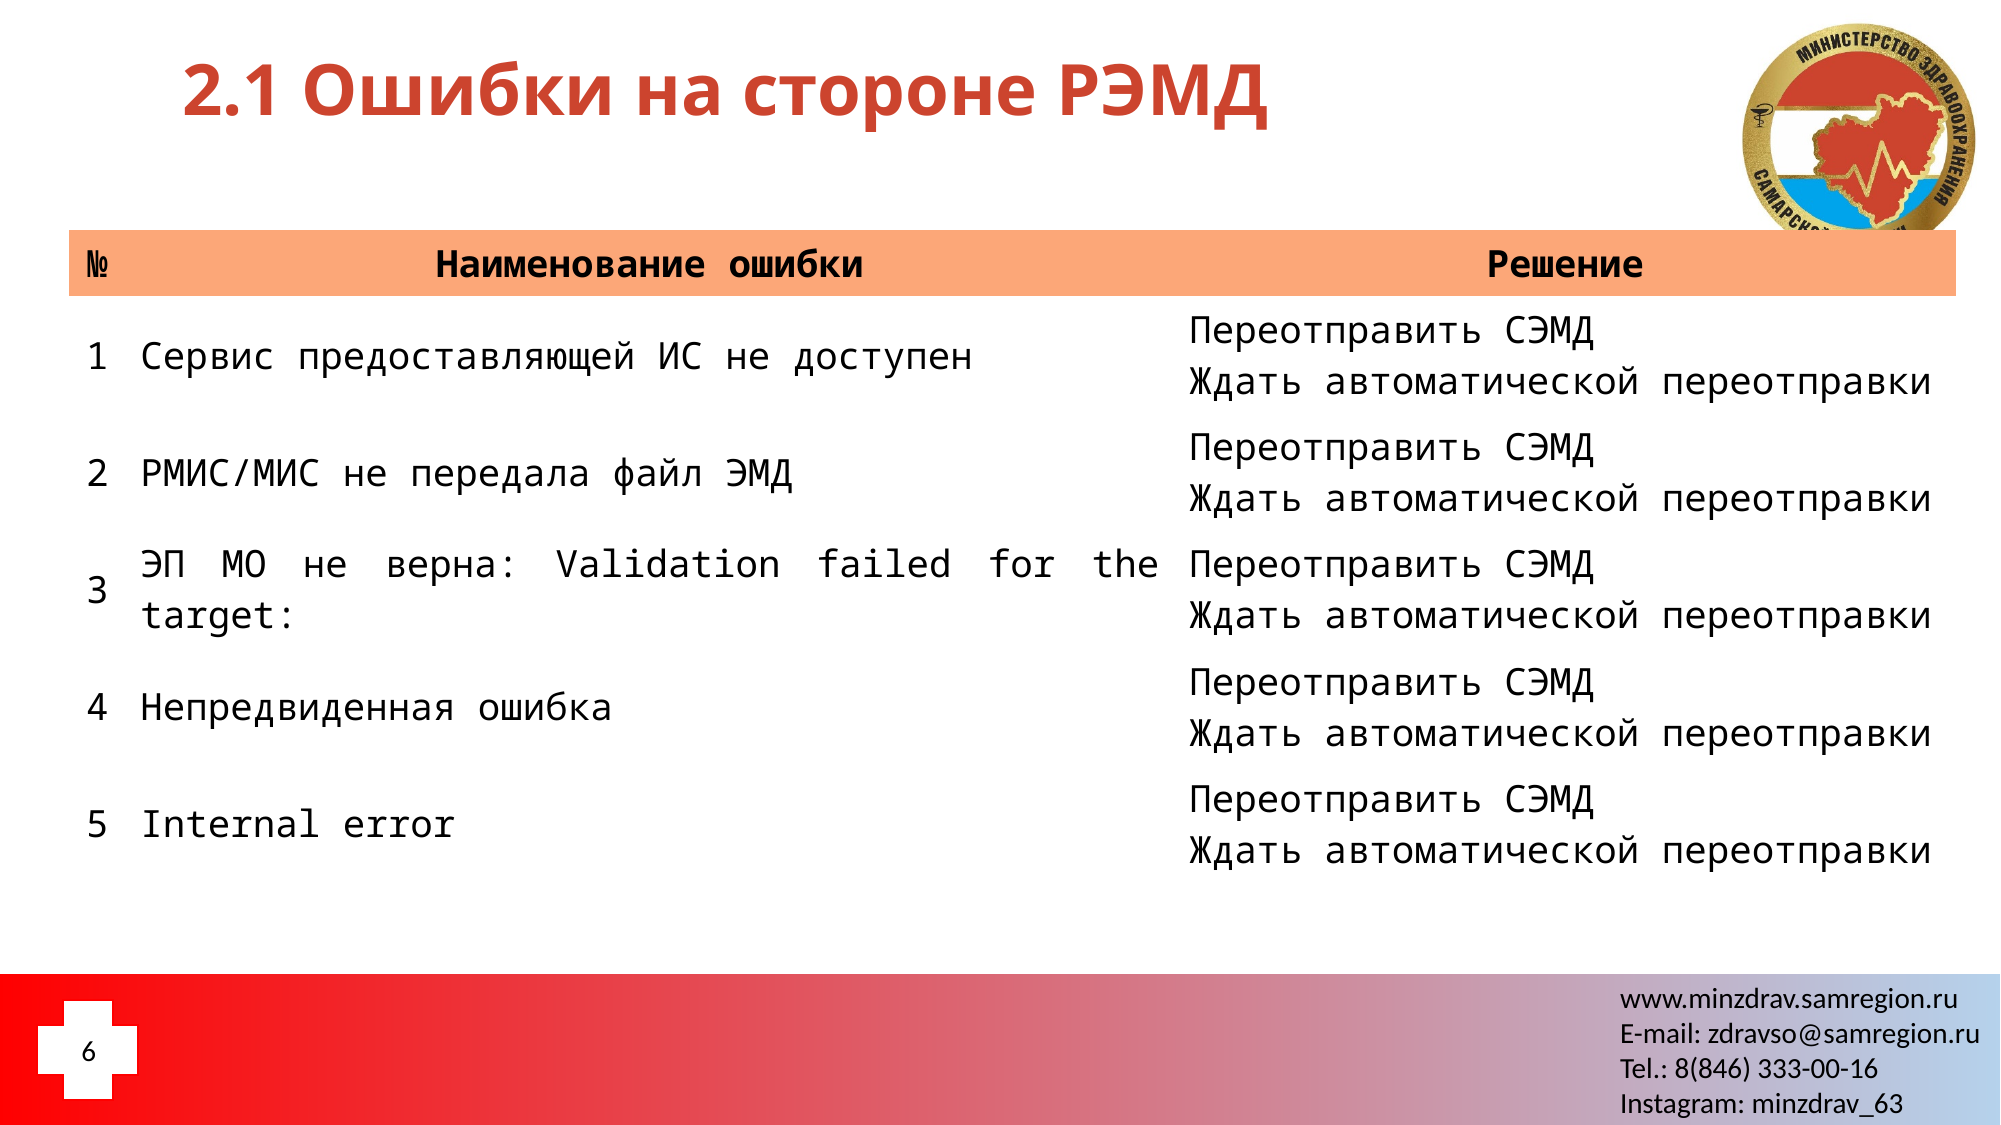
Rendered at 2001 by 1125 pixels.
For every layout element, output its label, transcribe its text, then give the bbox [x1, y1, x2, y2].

table_cell Непредвиденная ошибка [125, 647, 1174, 765]
table_cell 5 [69, 765, 125, 882]
table_cell 2 [69, 413, 125, 530]
text_box 2.1 Ошибки на стороне РЭМД [167, 23, 1767, 163]
table_cell Internal error [125, 765, 1174, 882]
table_cell Переотправить СЭМД Ждать автоматической переотправки [1174, 530, 1956, 647]
table_cell РМИС/МИС не передала файл ЭМД [125, 413, 1174, 530]
table_cell Сервис предоставляющей ИС не доступен [125, 296, 1174, 413]
picture [1725, 2, 1982, 268]
table_cell Переотправить СЭМД Ждать автоматической переотправки [1174, 765, 1956, 882]
table_cell 1 [69, 296, 125, 413]
table_header № [69, 230, 125, 296]
table_header Наименование ошибки [125, 230, 1174, 296]
table_cell Переотправить СЭМД Ждать автоматической переотправки [1174, 413, 1956, 530]
table_cell Переотправить СЭМД Ждать автоматической переотправки [1174, 296, 1956, 413]
table_cell 4 [69, 647, 125, 765]
table_header Решение [1174, 230, 1956, 296]
table_cell ЭП МО не верна: Validation failed for the target: [125, 530, 1174, 647]
table_cell 3 [69, 530, 125, 647]
slide_number 6 [42, 1012, 136, 1088]
table_cell Переотправить СЭМД Ждать автоматической переотправки [1174, 647, 1956, 765]
